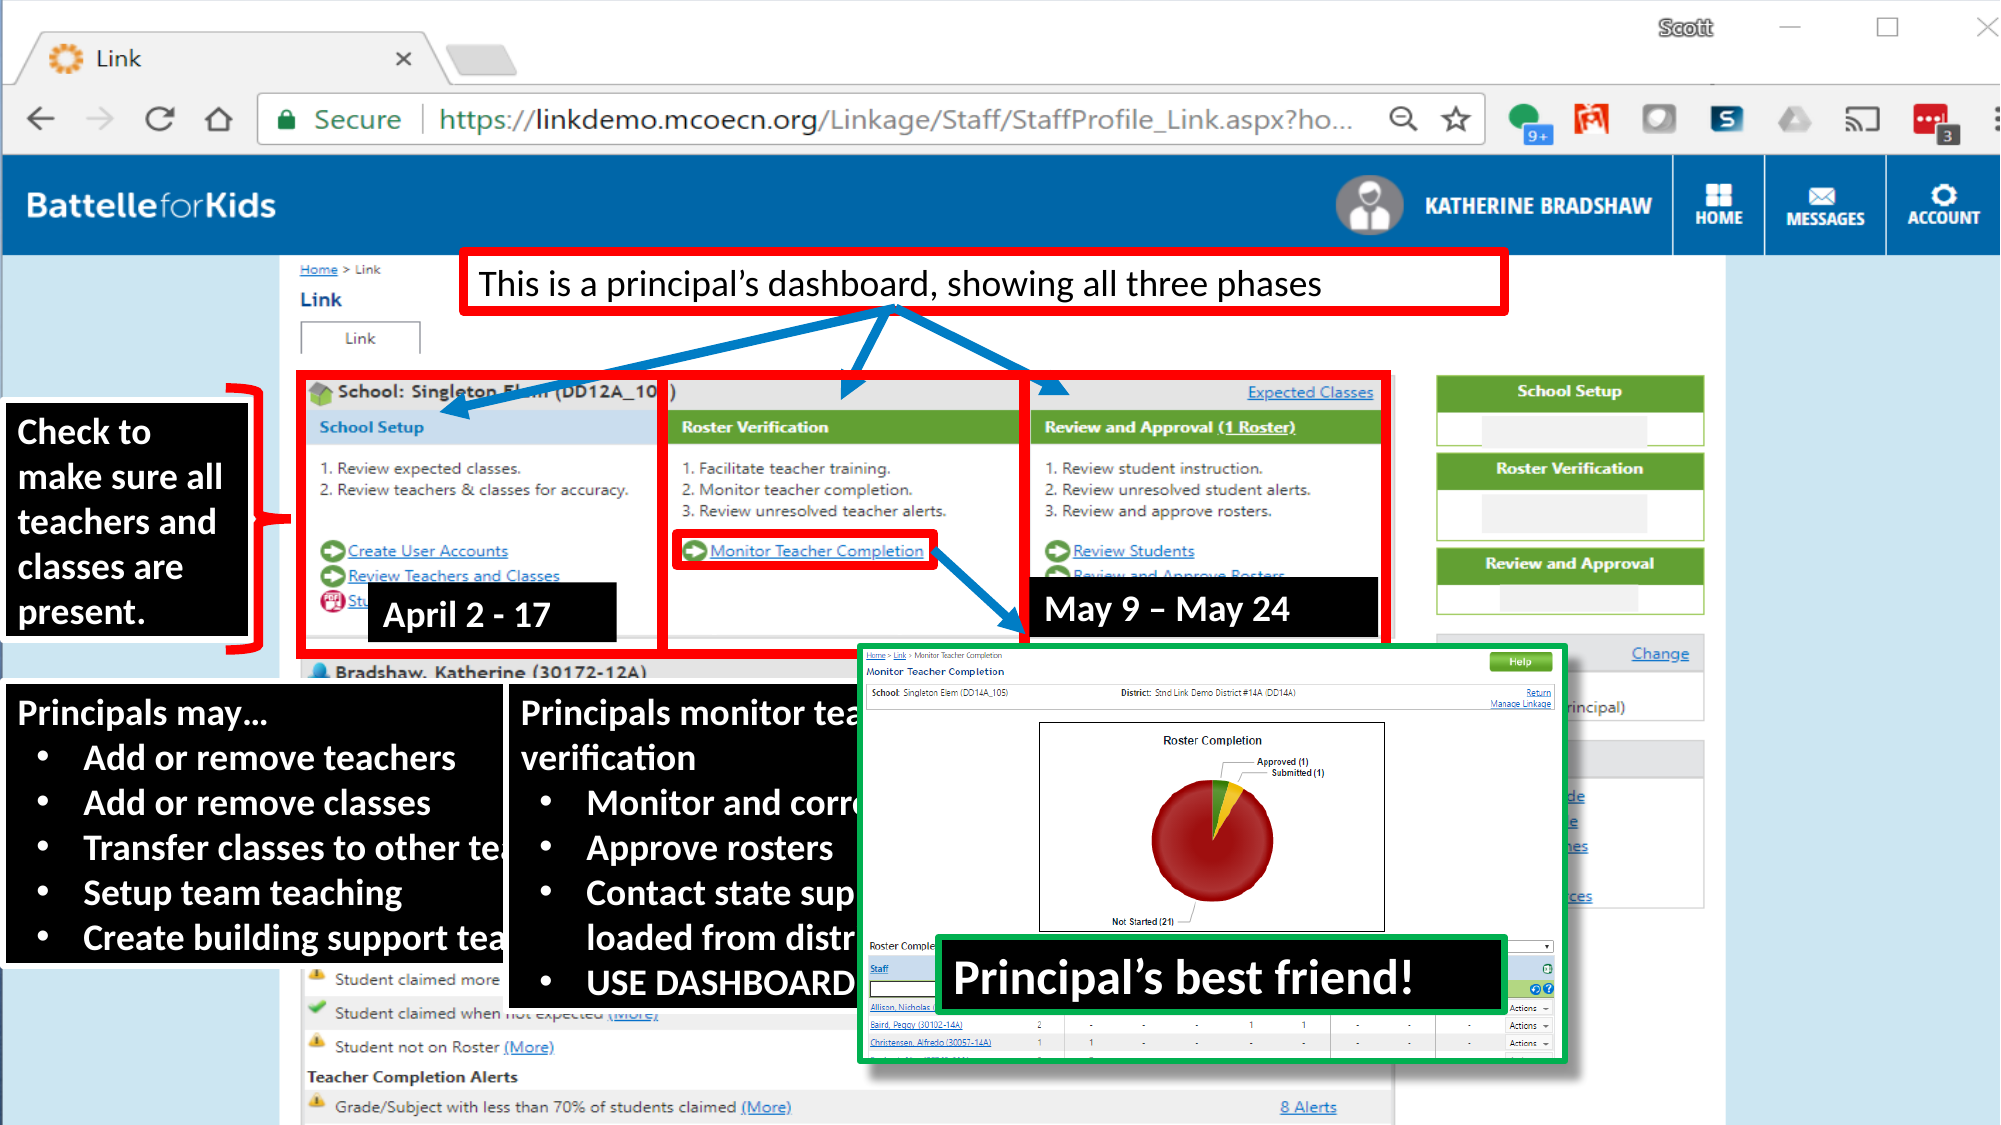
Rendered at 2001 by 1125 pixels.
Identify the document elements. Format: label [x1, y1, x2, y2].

text_box [863, 648, 1563, 1058]
text_box [840, 308, 888, 400]
text_box [895, 308, 1070, 395]
picture [0, 0, 2000, 1125]
text_box [933, 549, 1026, 635]
text_box [439, 308, 896, 413]
